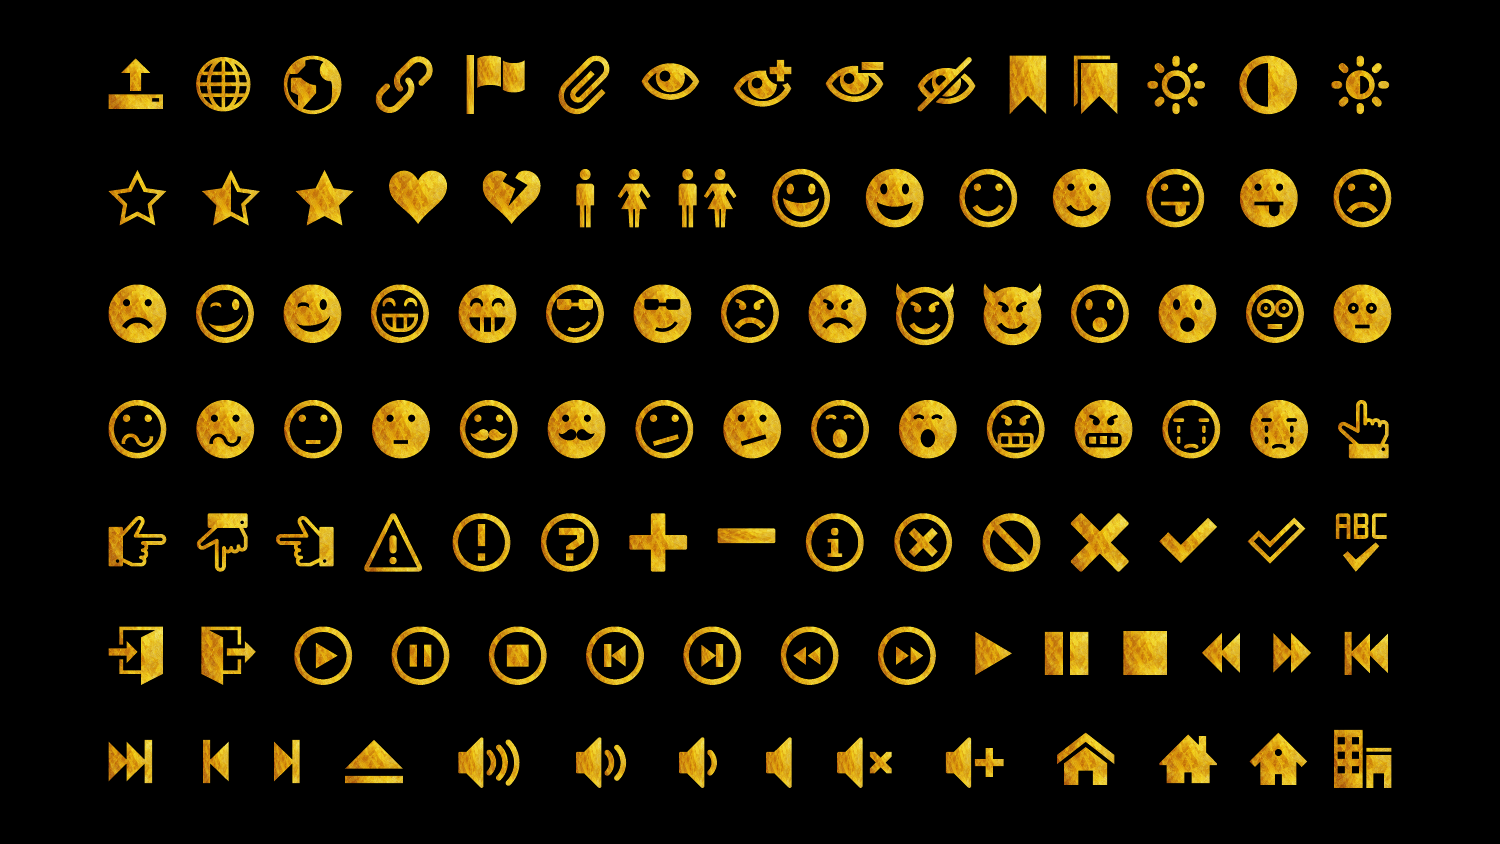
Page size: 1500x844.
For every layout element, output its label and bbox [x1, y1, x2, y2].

text_box [226, 641, 256, 663]
text_box [108, 400, 167, 459]
text_box [1366, 747, 1392, 752]
text_box [721, 284, 779, 343]
text_box [345, 739, 403, 769]
text_box [1057, 732, 1115, 765]
text_box [1158, 284, 1217, 343]
text_box [108, 169, 167, 226]
text_box [458, 284, 517, 343]
text_box [1366, 755, 1392, 788]
text_box [633, 284, 692, 343]
text_box [717, 528, 776, 544]
text_box [364, 513, 423, 572]
text_box [1249, 732, 1308, 785]
text_box [896, 283, 954, 346]
text_box [466, 55, 525, 115]
text_box [1344, 631, 1388, 676]
text_box [1064, 747, 1108, 785]
text_box [202, 739, 229, 784]
text_box [1159, 517, 1218, 563]
text_box [576, 168, 595, 228]
text_box [1353, 513, 1369, 539]
text_box [1071, 284, 1129, 343]
text_box [547, 400, 606, 459]
text_box [1073, 55, 1111, 107]
text_box [1070, 631, 1089, 676]
text_box [121, 58, 151, 91]
text_box [635, 400, 694, 459]
text_box [678, 168, 737, 228]
text_box [283, 284, 342, 343]
text_box [108, 284, 167, 343]
text_box [898, 400, 957, 459]
text_box [641, 63, 700, 100]
text_box [459, 399, 518, 459]
text_box [1146, 168, 1205, 228]
text_box [196, 284, 254, 343]
text_box [1378, 81, 1390, 89]
text_box [196, 400, 255, 459]
text_box [1250, 400, 1309, 459]
text_box [1044, 631, 1063, 676]
text_box [108, 94, 163, 109]
text_box [917, 56, 976, 112]
text_box [1146, 55, 1206, 115]
text_box [196, 513, 248, 572]
text_box [1202, 633, 1240, 673]
text_box [1338, 96, 1349, 107]
text_box [345, 775, 403, 784]
text_box [683, 626, 742, 686]
text_box [389, 170, 447, 225]
text_box [617, 168, 651, 228]
text_box [805, 513, 864, 572]
text_box [294, 626, 353, 685]
text_box [452, 513, 511, 572]
text_box [1081, 63, 1118, 115]
text_box [808, 284, 867, 343]
text_box [284, 400, 342, 459]
text_box [375, 56, 433, 114]
text_box [482, 170, 541, 225]
text_box [975, 631, 1012, 676]
text_box [982, 513, 1041, 572]
text_box [766, 737, 792, 788]
text_box [108, 516, 167, 567]
text_box [1009, 55, 1047, 115]
text_box [629, 513, 688, 572]
text_box [558, 55, 610, 115]
text_box [585, 626, 645, 686]
text_box [945, 737, 1004, 789]
text_box [275, 516, 334, 567]
text_box [1159, 734, 1217, 784]
text_box [959, 168, 1018, 228]
text_box [1371, 96, 1382, 107]
text_box [810, 399, 870, 459]
text_box [371, 284, 429, 343]
text_box [1334, 729, 1363, 788]
text_box [1162, 399, 1221, 459]
text_box [108, 641, 138, 663]
text_box [1338, 63, 1349, 74]
text_box [1338, 400, 1389, 459]
text_box [119, 626, 163, 685]
text_box [865, 168, 924, 228]
text_box [196, 57, 251, 112]
text_box [201, 626, 242, 685]
text_box [1239, 55, 1298, 115]
text_box [372, 400, 430, 459]
text_box [575, 737, 627, 789]
text_box [1239, 168, 1298, 228]
text_box [1123, 631, 1167, 675]
text_box [488, 626, 547, 685]
text_box [772, 168, 830, 228]
text_box [1070, 513, 1129, 572]
text_box [457, 737, 520, 789]
text_box [723, 400, 782, 459]
text_box [202, 169, 260, 226]
text_box [546, 284, 604, 343]
text_box [986, 399, 1045, 459]
text_box [1345, 70, 1375, 100]
text_box [1343, 542, 1380, 572]
text_box [678, 737, 718, 789]
text_box [108, 739, 153, 784]
text_box [391, 626, 450, 685]
text_box [1356, 55, 1364, 67]
text_box [878, 626, 936, 685]
text_box [1331, 81, 1343, 89]
text_box [540, 513, 599, 572]
text_box [733, 59, 792, 107]
text_box [983, 283, 1042, 346]
text_box [1371, 63, 1382, 74]
text_box [894, 513, 953, 572]
text_box [274, 739, 300, 784]
text_box [1245, 284, 1305, 344]
text_box [780, 626, 839, 685]
text_box [1273, 633, 1312, 673]
text_box [836, 737, 892, 789]
text_box [1333, 284, 1392, 344]
text_box [1356, 103, 1364, 115]
text_box [1052, 168, 1111, 228]
text_box [825, 61, 884, 103]
text_box [1335, 513, 1351, 539]
text_box [1247, 517, 1306, 564]
text_box [283, 55, 342, 115]
text_box [295, 169, 354, 226]
text_box [1372, 513, 1387, 539]
text_box [1074, 399, 1133, 459]
text_box [1333, 168, 1392, 228]
